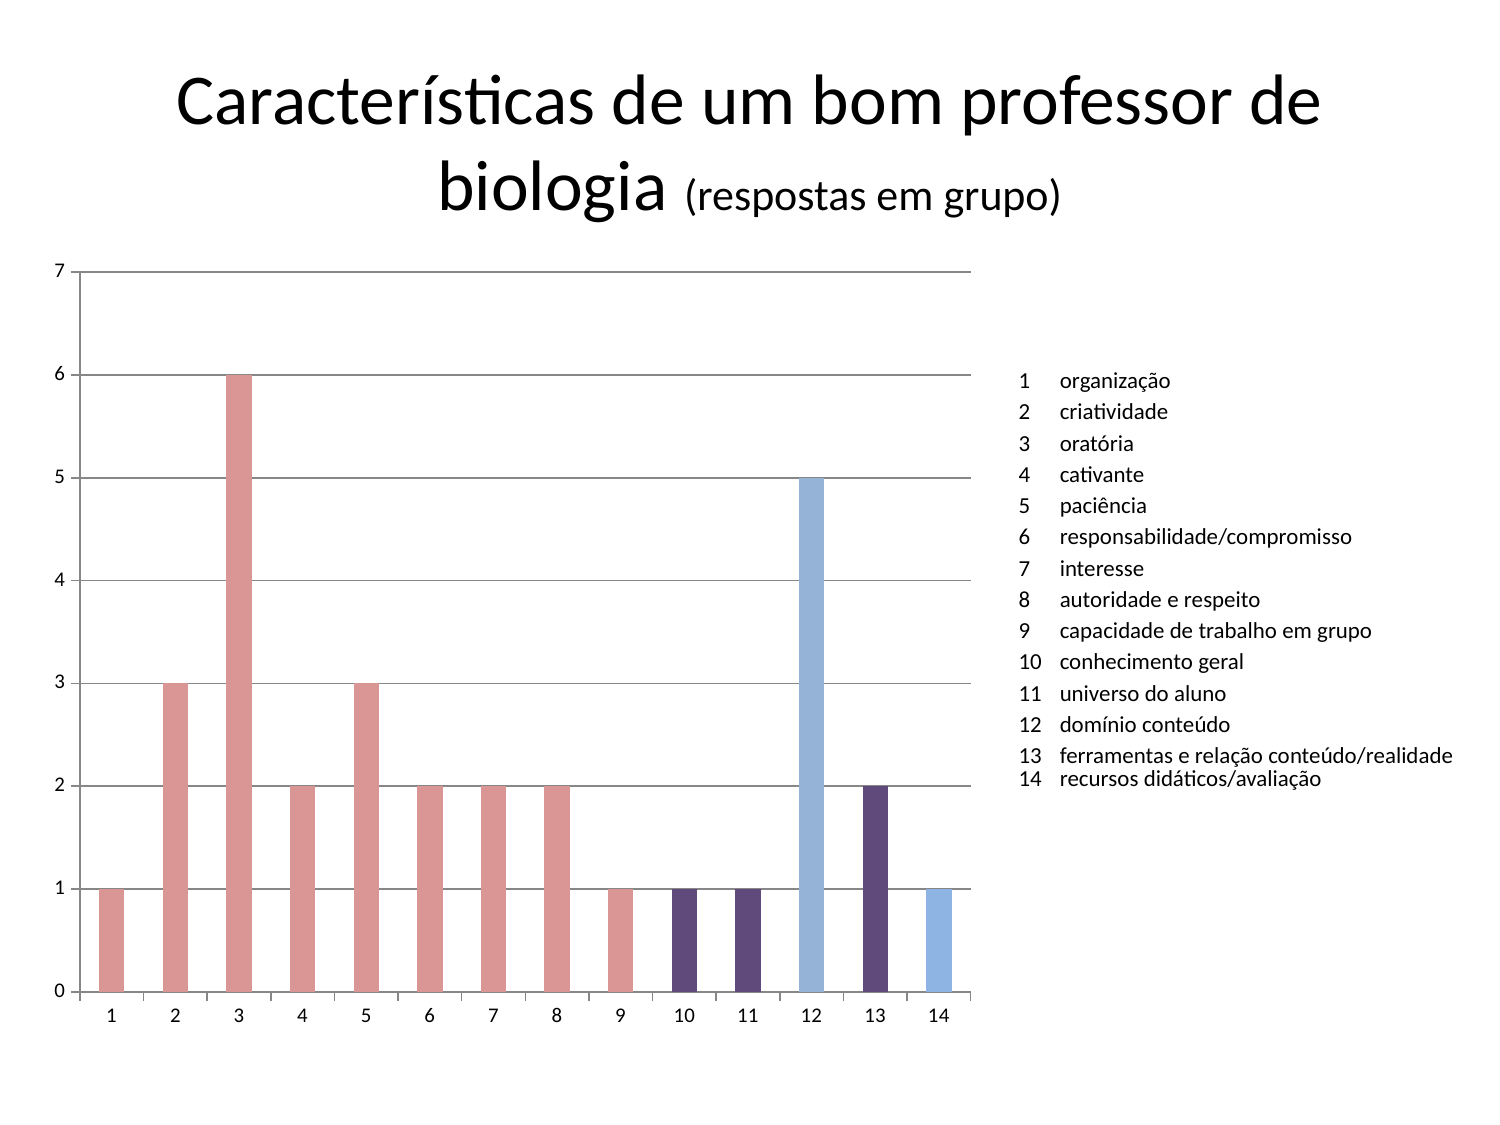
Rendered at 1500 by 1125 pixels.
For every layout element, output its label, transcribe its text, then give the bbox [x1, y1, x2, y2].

table_cell 8 [1018, 582, 1060, 613]
table_cell 4 [1018, 457, 1060, 488]
table_header 1 [1018, 363, 1060, 394]
table_cell 12 [1018, 707, 1060, 738]
table_cell 7 [1018, 551, 1060, 582]
table_cell 3 [1018, 426, 1060, 457]
table_cell 5 [1018, 488, 1060, 519]
table_cell criatividade [1060, 394, 1500, 426]
table_cell 13 [1018, 738, 1060, 769]
table_cell 14 [1018, 769, 1060, 792]
table_cell capacidade de trabalho em grupo [1060, 613, 1500, 644]
table_cell universo do aluno [1060, 676, 1500, 707]
table_cell domínio conteúdo [1060, 707, 1500, 738]
table_cell ferramentas e relação conteúdo/realidade [1060, 738, 1500, 769]
table_cell 6 [1018, 519, 1060, 551]
table_cell autoridade e respeito [1060, 582, 1500, 613]
table_cell 2 [1018, 394, 1060, 426]
table_header organização [1060, 363, 1500, 394]
table_cell 11 [1018, 676, 1060, 707]
table_cell 9 [1018, 613, 1060, 644]
table_cell oratória [1060, 426, 1500, 457]
table_cell interesse [1060, 551, 1500, 582]
table_cell recursos didáticos/avaliação [1060, 769, 1500, 792]
table_cell responsabilidade/compromisso [1060, 519, 1500, 551]
table_cell cativante [1060, 457, 1500, 488]
table_cell paciência [1060, 488, 1500, 519]
table_cell conhecimento geral [1060, 644, 1500, 676]
title Características de um bom professor de biologia (respostas em grupo) [75, 45, 1425, 233]
chart [34, 245, 990, 1044]
table_cell 10 [1018, 644, 1060, 676]
